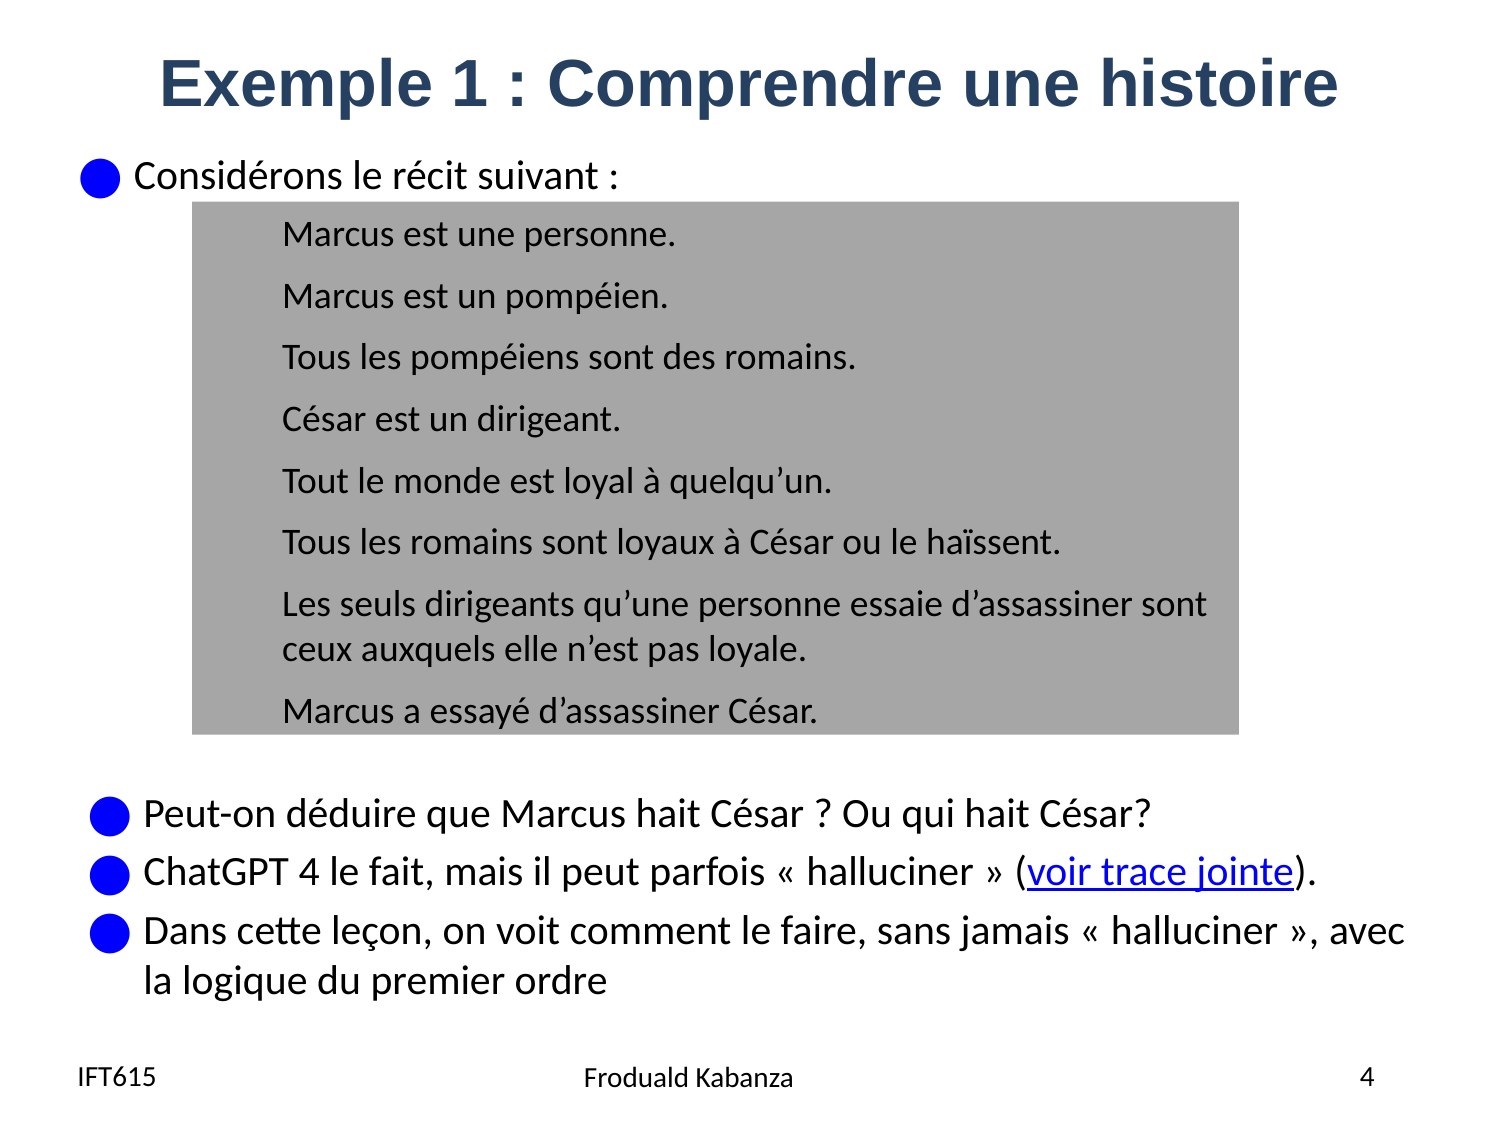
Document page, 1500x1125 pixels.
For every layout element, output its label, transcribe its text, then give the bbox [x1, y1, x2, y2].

footer Froduald Kabanza [569, 1050, 951, 1095]
text_box Marcus est une personne. Marcus est un pompéien. Tous les pompéiens sont des romains. César est un dirigeant. Tout le monde est loyal à quelqu’un. Tous les romains sont loyaux à César ou le haïssent. Les seuls dirigeants qu’une personne essaie d’assassiner sont ceux auxquels elle n’est pas loyale. Marcus a essayé d’assassiner César. [192, 201, 1239, 735]
title Exemple 1 : Comprendre une histoire [75, 29, 1425, 130]
slide_number 4 [1344, 1050, 1425, 1095]
list Peut-on déduire que Marcus hait César ? Ou qui hait César? ChatGPT 4 le fait, mais il peut parfois « halluciner » (voir trace jointe). Dans cette leçon, on voit comment le faire, sans jamais « halluciner », avec la logique du premier ordre [62, 778, 1425, 1016]
slide_number IFT615 [62, 1050, 176, 1090]
text_box Considérons le récit suivant : [62, 139, 1366, 226]
